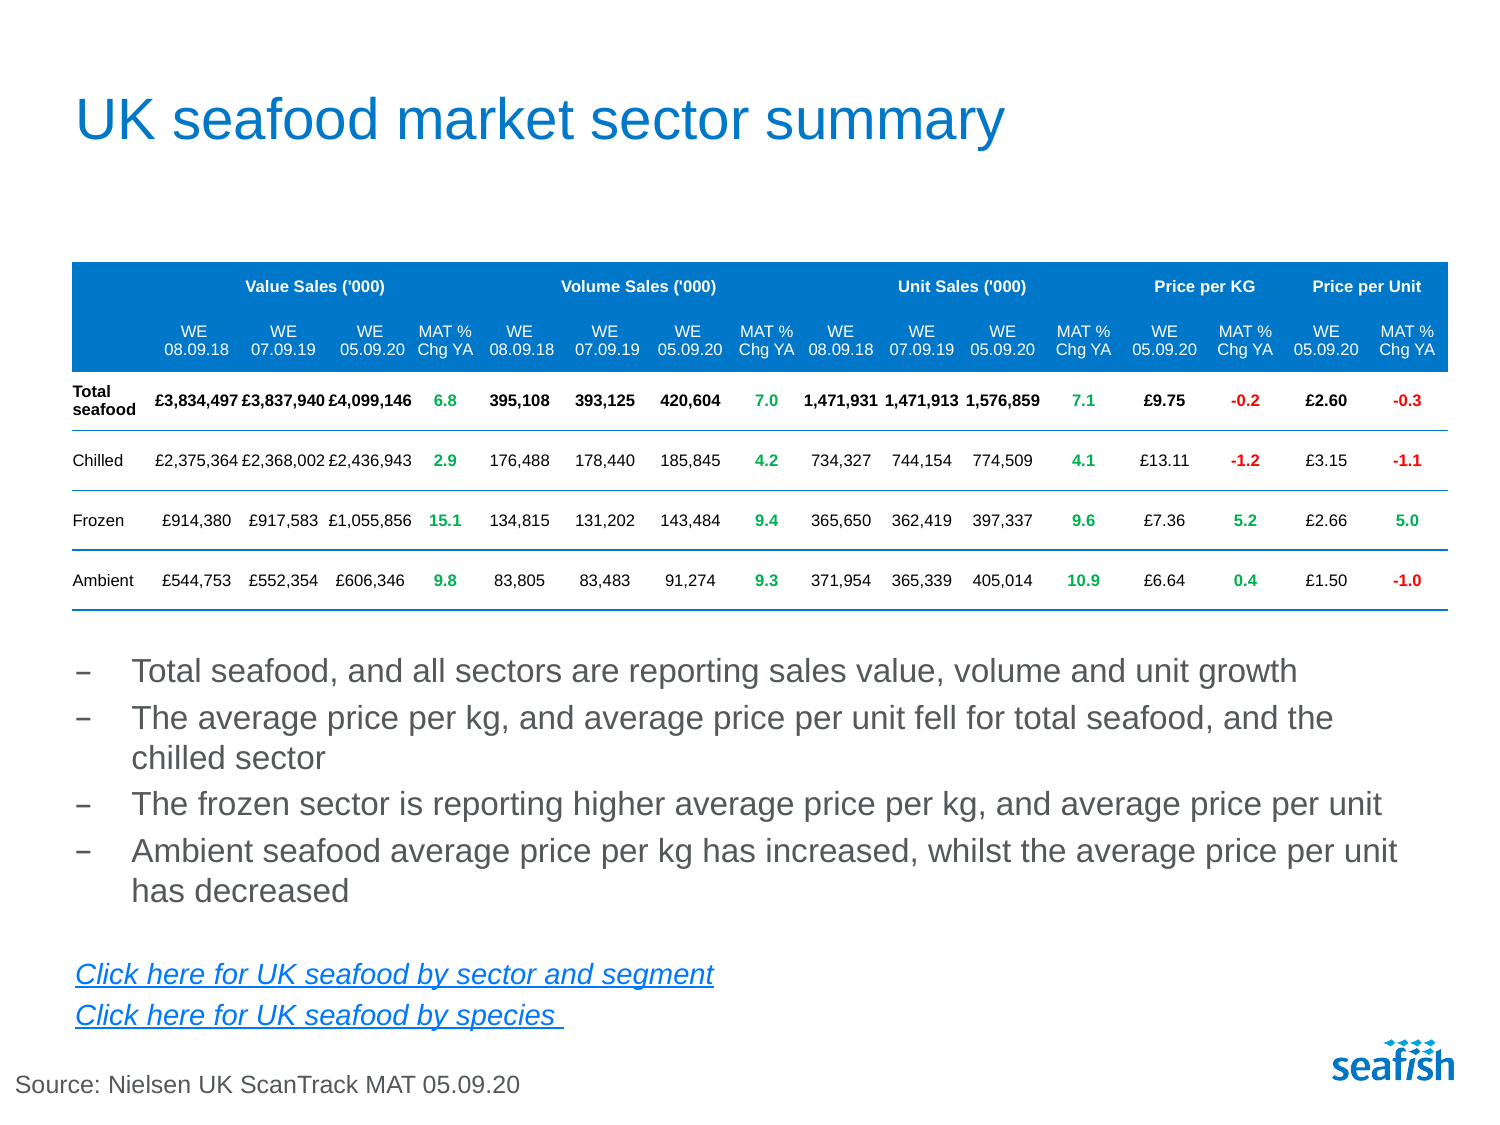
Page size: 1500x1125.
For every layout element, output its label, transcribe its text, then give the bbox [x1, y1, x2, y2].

table_cell 4.2 [733, 431, 801, 490]
list Total seafood, and all sectors are reporting sales value, volume and unit growth The average price per kg, and average price per unit fell for total seafood, and the chilled sector The frozen sector is reporting higher average price per kg, and average price per unit Ambient seafood average price per kg has increased, whilst the average price per unit has decreased Click here for UK seafood by sector and segment Click here for UK seafood by species [60, 641, 1437, 991]
table_cell WE 08.09.18 [801, 312, 882, 370]
table_cell MAT % Chg YA [1043, 312, 1124, 370]
table_cell WE 08.09.18 [153, 312, 240, 370]
table_header Volume Sales ('000) [477, 262, 801, 310]
table_cell 405,014 [962, 551, 1043, 609]
table_cell -1.0 [1367, 551, 1448, 609]
table_cell £13.11 [1124, 431, 1205, 490]
table_cell £917,583 [240, 491, 327, 549]
table_cell 2.9 [414, 431, 477, 490]
table_cell -0.3 [1367, 372, 1448, 430]
table_cell £3,834,497 [153, 372, 240, 430]
table_cell 176,488 [477, 431, 562, 490]
table_cell £1.50 [1286, 551, 1367, 609]
table_cell 362,419 [882, 491, 962, 549]
table_cell WE 05.09.20 [1286, 312, 1367, 370]
title UK seafood market sector summary [60, 45, 1437, 187]
table_cell 0.4 [1205, 551, 1286, 609]
table_cell 734,327 [801, 431, 882, 490]
table_cell £2,375,364 [153, 431, 240, 490]
table_cell WE 08.09.18 [477, 312, 562, 370]
table_header Value Sales ('000) [153, 262, 477, 310]
table_cell £3.15 [1286, 431, 1367, 490]
table_cell [72, 312, 153, 370]
table_cell 9.8 [414, 551, 477, 609]
table_cell £7.36 [1124, 491, 1205, 549]
table_cell 397,337 [962, 491, 1043, 549]
table_header Price per Unit [1286, 262, 1448, 310]
table_cell 10.9 [1043, 551, 1124, 609]
table_cell £606,346 [327, 551, 414, 609]
table_cell £3,837,940 [240, 372, 327, 430]
table_cell WE 05.09.20 [1124, 312, 1205, 370]
table_cell £2,368,002 [240, 431, 327, 490]
table_cell £4,099,146 [327, 372, 414, 430]
table_cell 5.2 [1205, 491, 1286, 549]
table_cell 185,845 [648, 431, 733, 490]
table_cell 9.3 [733, 551, 801, 609]
table_cell £544,753 [153, 551, 240, 609]
table_cell 9.4 [733, 491, 801, 549]
table_cell MAT % Chg YA [1205, 312, 1286, 370]
picture [1332, 1039, 1454, 1061]
table_cell 178,440 [562, 431, 648, 490]
table_cell 9.6 [1043, 491, 1124, 549]
table_cell MAT % Chg YA [1367, 312, 1448, 370]
table_cell 83,483 [562, 551, 648, 609]
table_cell 7.1 [1043, 372, 1124, 430]
table_cell Total seafood [72, 372, 153, 430]
table_cell £1,055,856 [327, 491, 414, 549]
table_cell 393,125 [562, 372, 648, 430]
table_cell £2,436,943 [327, 431, 414, 490]
table_cell 744,154 [882, 431, 962, 490]
table_cell 131,202 [562, 491, 648, 549]
table_cell £2.60 [1286, 372, 1367, 430]
table_cell £2.66 [1286, 491, 1367, 549]
table_cell 143,484 [648, 491, 733, 549]
table_cell WE 07.09.19 [562, 312, 648, 370]
text_box Source: Nielsen UK ScanTrack MAT 05.09.20 [0, 1061, 1500, 1106]
table_cell £914,380 [153, 491, 240, 549]
table_cell Frozen [72, 491, 153, 549]
table_cell 4.1 [1043, 431, 1124, 490]
table_cell WE 07.09.19 [240, 312, 327, 370]
table_cell -0.2 [1205, 372, 1286, 430]
table_cell 1,471,913 [882, 372, 962, 430]
table_cell 365,339 [882, 551, 962, 609]
table_header Unit Sales ('000) [801, 262, 1124, 310]
table_cell -1.2 [1205, 431, 1286, 490]
table_cell WE 05.09.20 [327, 312, 414, 370]
table_cell £9.75 [1124, 372, 1205, 430]
table_cell 420,604 [648, 372, 733, 430]
table_cell 5.0 [1367, 491, 1448, 549]
table_cell Chilled [72, 431, 153, 490]
table_cell 91,274 [648, 551, 733, 609]
table_cell 1,471,931 [801, 372, 882, 430]
table_cell 6.8 [414, 372, 477, 430]
table_cell £6.64 [1124, 551, 1205, 609]
table_cell 774,509 [962, 431, 1043, 490]
table_cell 371,954 [801, 551, 882, 609]
table_cell 365,650 [801, 491, 882, 549]
table_header Price per KG [1124, 262, 1286, 310]
table_cell -1.1 [1367, 431, 1448, 490]
table_cell WE 05.09.20 [962, 312, 1043, 370]
table_cell 1,576,859 [962, 372, 1043, 430]
table_cell 134,815 [477, 491, 562, 549]
table_header [72, 262, 153, 310]
table_cell MAT % Chg YA [414, 312, 477, 370]
table_cell WE 07.09.19 [882, 312, 962, 370]
table_cell MAT % Chg YA [733, 312, 801, 370]
table_cell 15.1 [414, 491, 477, 549]
table_cell 83,805 [477, 551, 562, 609]
table_cell 7.0 [733, 372, 801, 430]
table_cell £552,354 [240, 551, 327, 609]
table_cell Ambient [72, 551, 153, 609]
table_cell WE 05.09.20 [648, 312, 733, 370]
table_cell 395,108 [477, 372, 562, 430]
